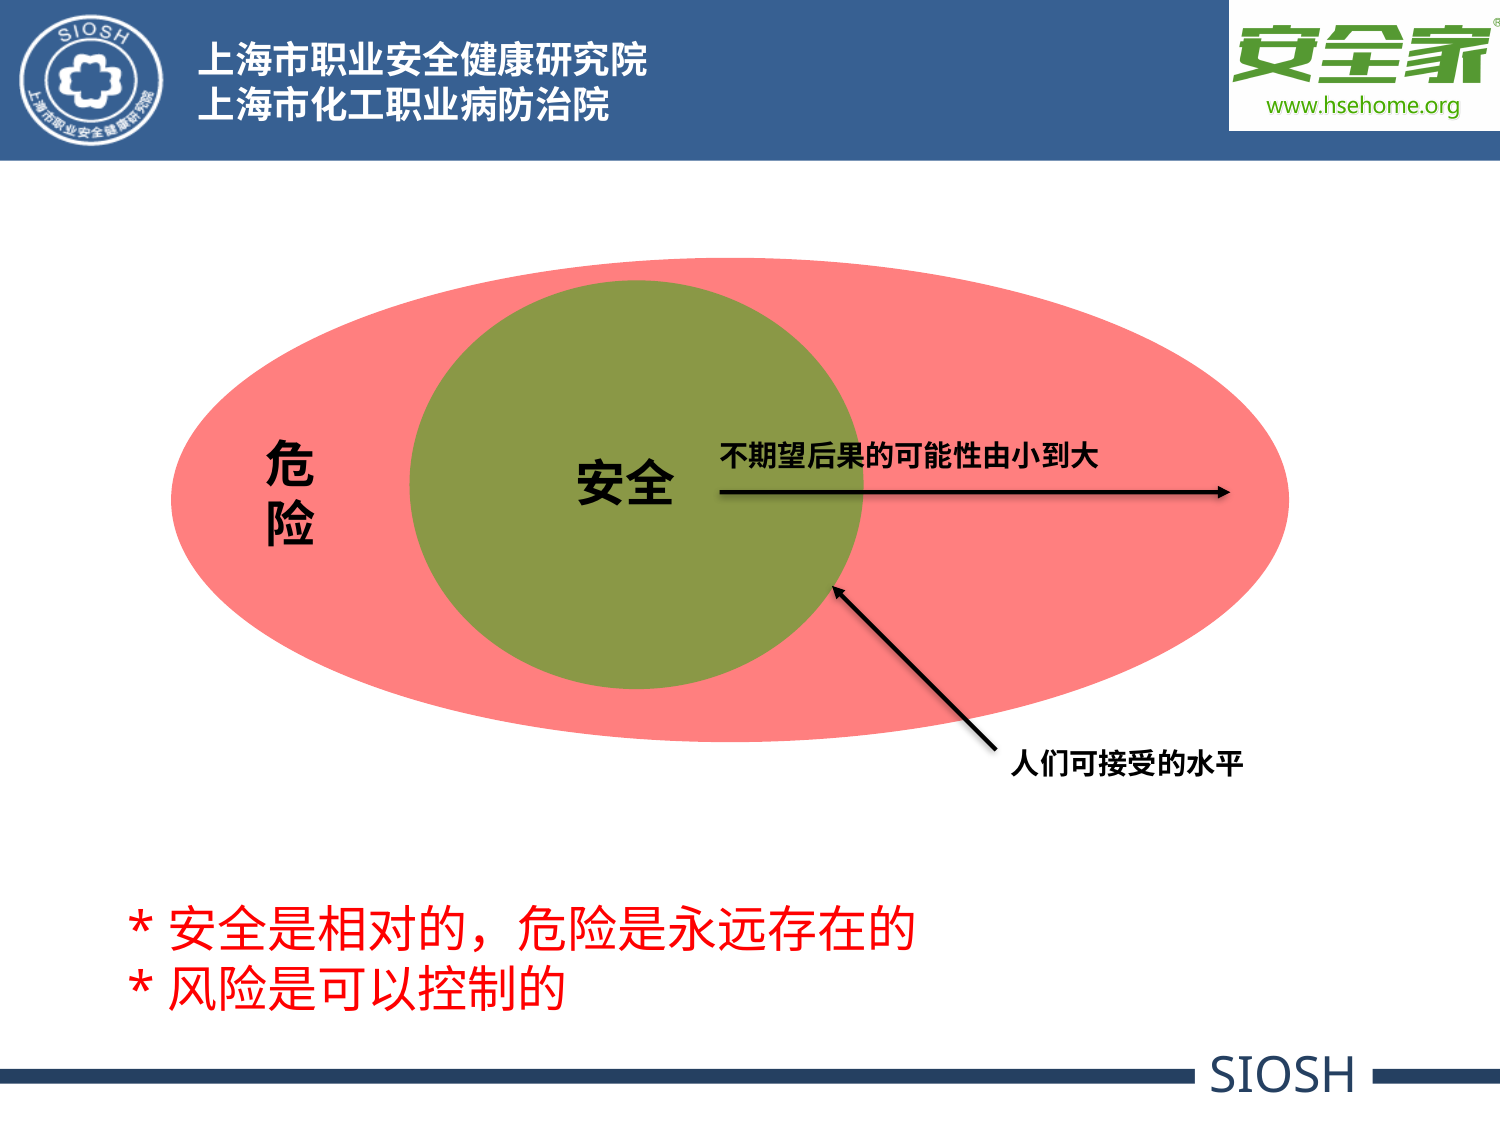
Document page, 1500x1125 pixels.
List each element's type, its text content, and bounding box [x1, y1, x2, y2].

text_box [171, 257, 1290, 743]
text_box 人们可接受的水平 [996, 738, 1322, 788]
text_box 危险 [250, 425, 376, 561]
text_box [409, 280, 864, 690]
text_box [719, 485, 1231, 499]
text_box 安全 [560, 444, 699, 519]
text_box *安全是相对的，危险是永远存在的 *风险是可以控制的 [112, 890, 932, 1026]
text_box [832, 585, 998, 752]
picture [1229, 0, 1500, 131]
text_box 不期望后果的可能性由小到大 [704, 430, 1227, 481]
picture [19, 0, 165, 150]
